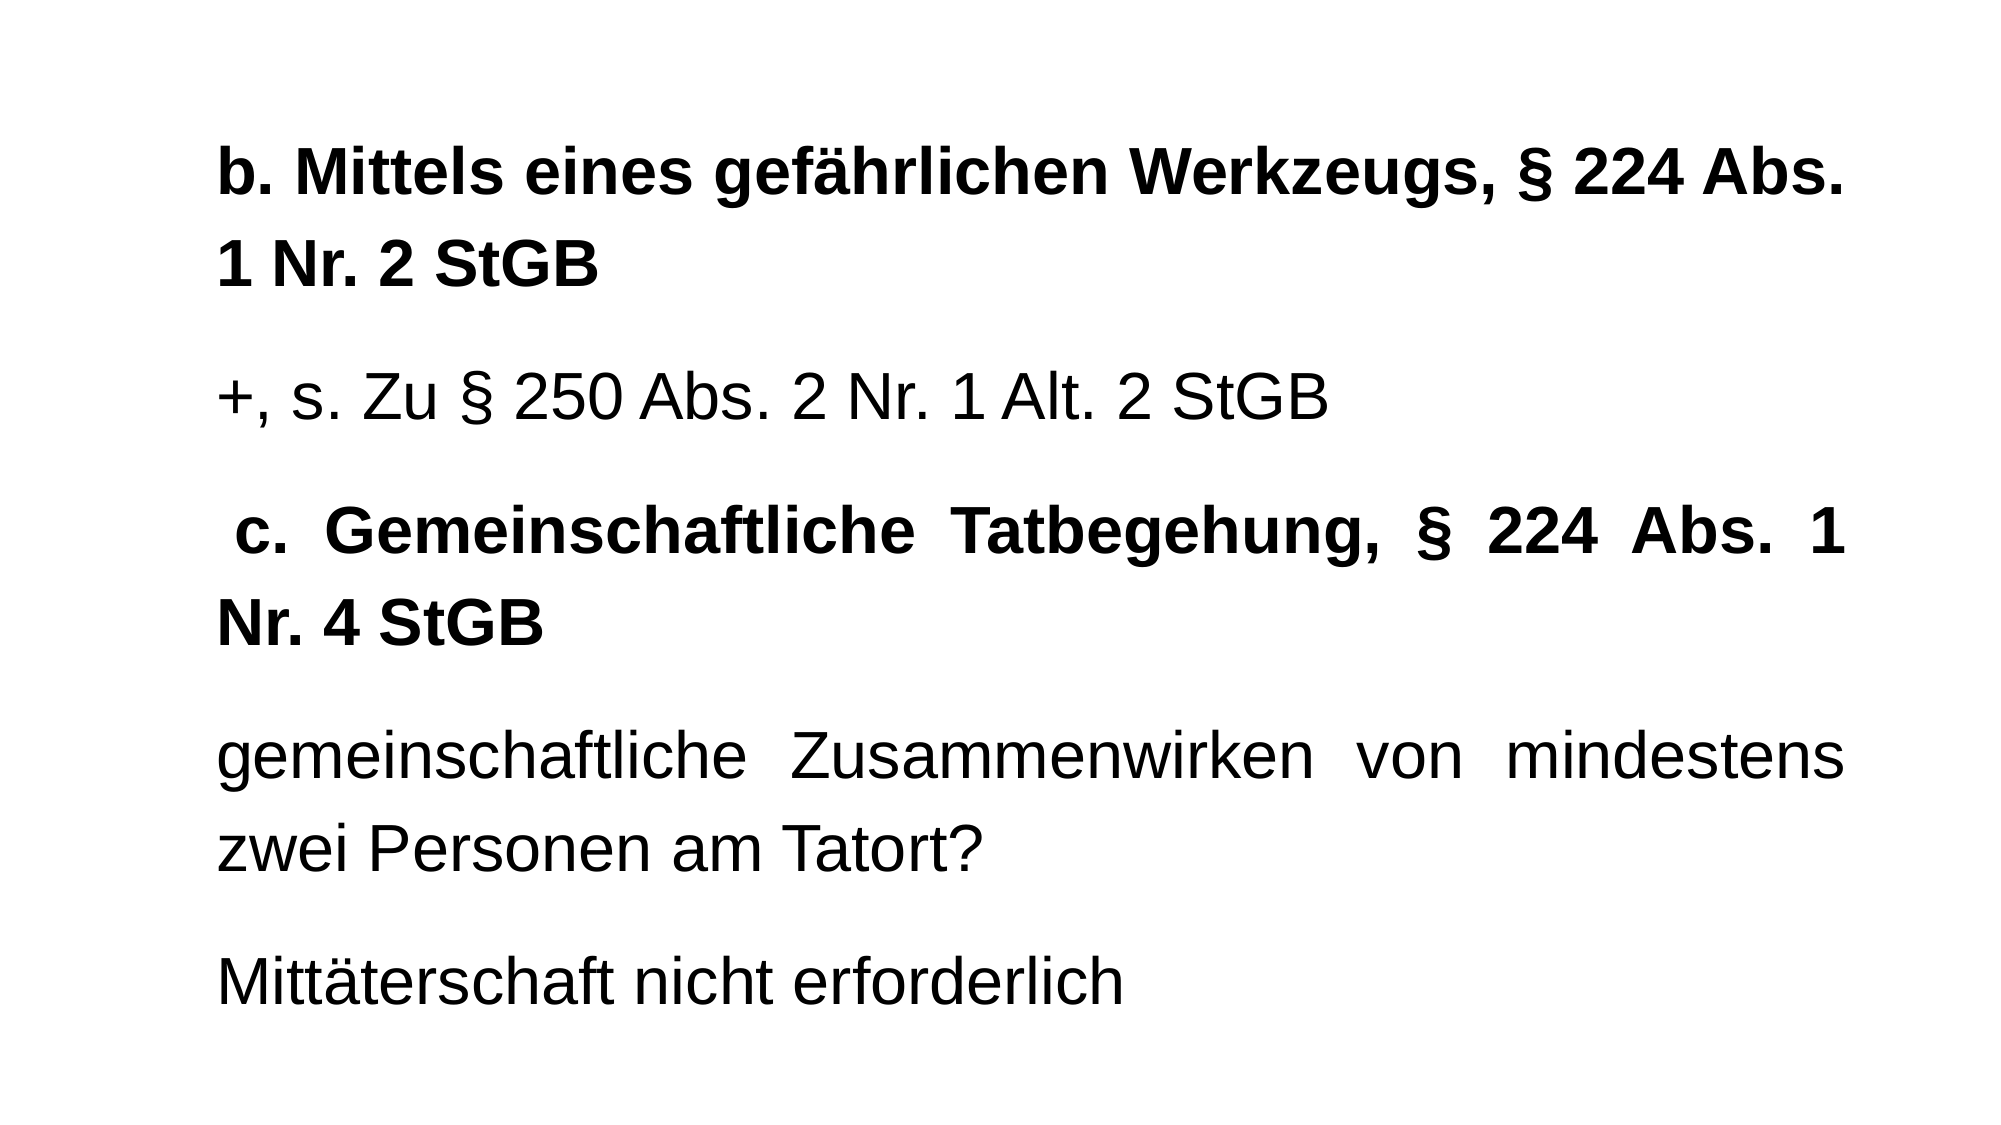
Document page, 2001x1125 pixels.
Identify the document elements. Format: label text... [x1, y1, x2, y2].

list b. Mittels eines gefährlichen Werkzeugs, § 224 Abs. 1 Nr. 2 StGB +, s. Zu § 250 Abs. 2 Nr. 1 Alt. 2 StGB c. Gemeinschaftliche Tatbegehung, § 224 Abs. 1 Nr. 4 StGB gemeinschaftliche Zusammenwirken von mindestens zwei Personen am Tatort? Mittäterschaft nicht erforderlich [201, 108, 1863, 1052]
